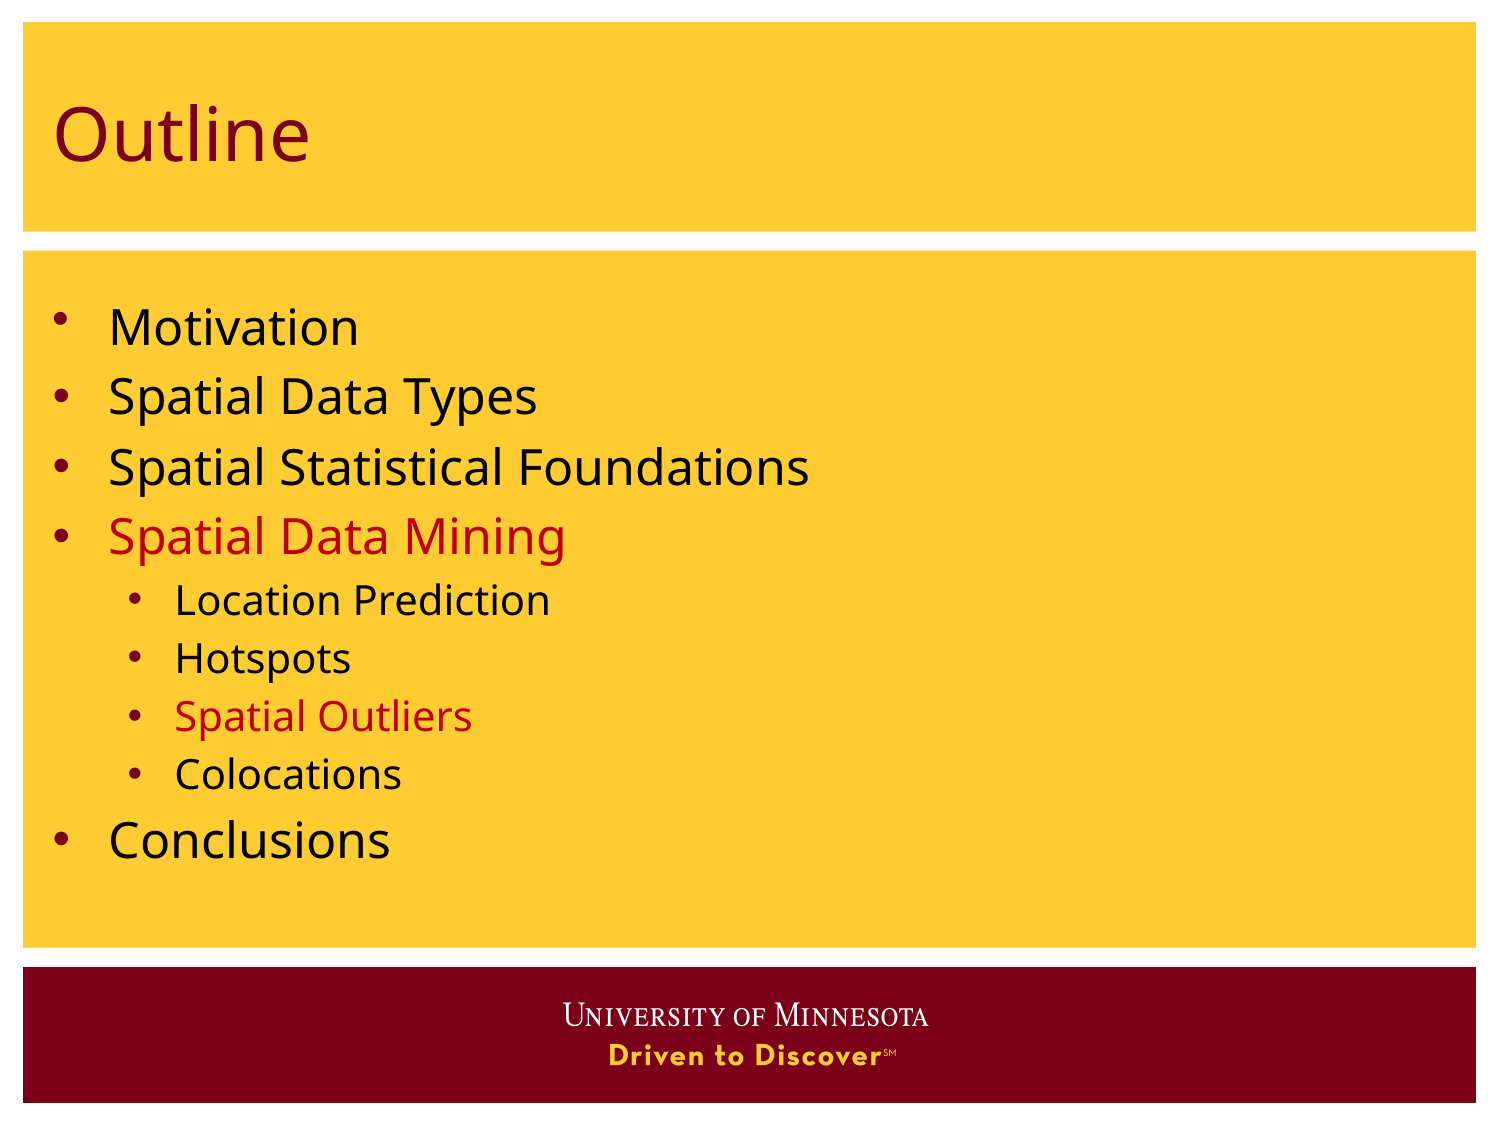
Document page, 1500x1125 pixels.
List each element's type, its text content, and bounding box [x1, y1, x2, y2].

title Outline [37, 49, 1451, 213]
list Motivation Spatial Data Types Spatial Statistical Foundations Spatial Data Mining Location Prediction Hotspots Spatial Outliers Colocations Conclusions [37, 287, 1451, 926]
picture [23, 22, 1476, 1103]
